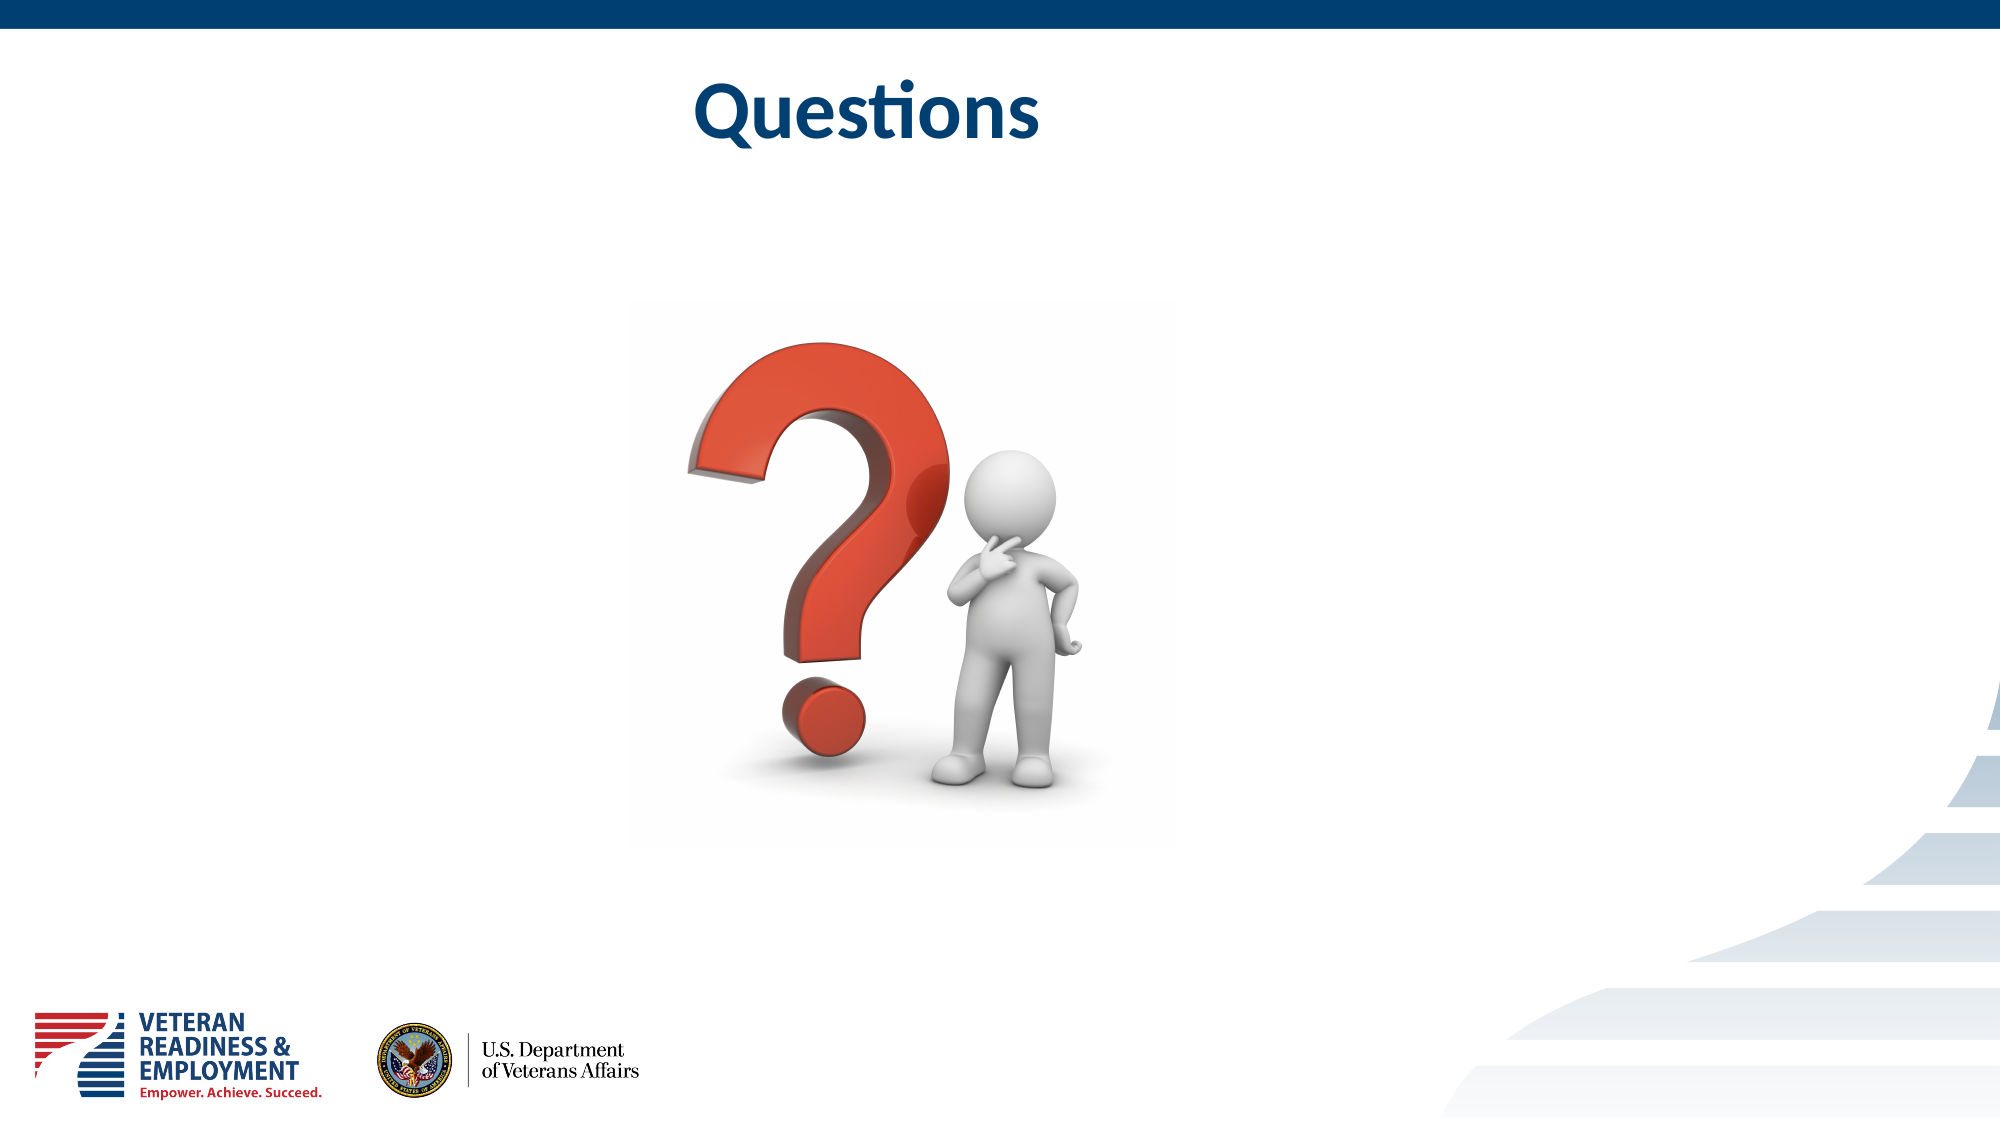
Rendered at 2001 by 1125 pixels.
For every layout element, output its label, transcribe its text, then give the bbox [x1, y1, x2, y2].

picture [0, 0, 2000, 1125]
title Questions [68, 47, 1664, 176]
